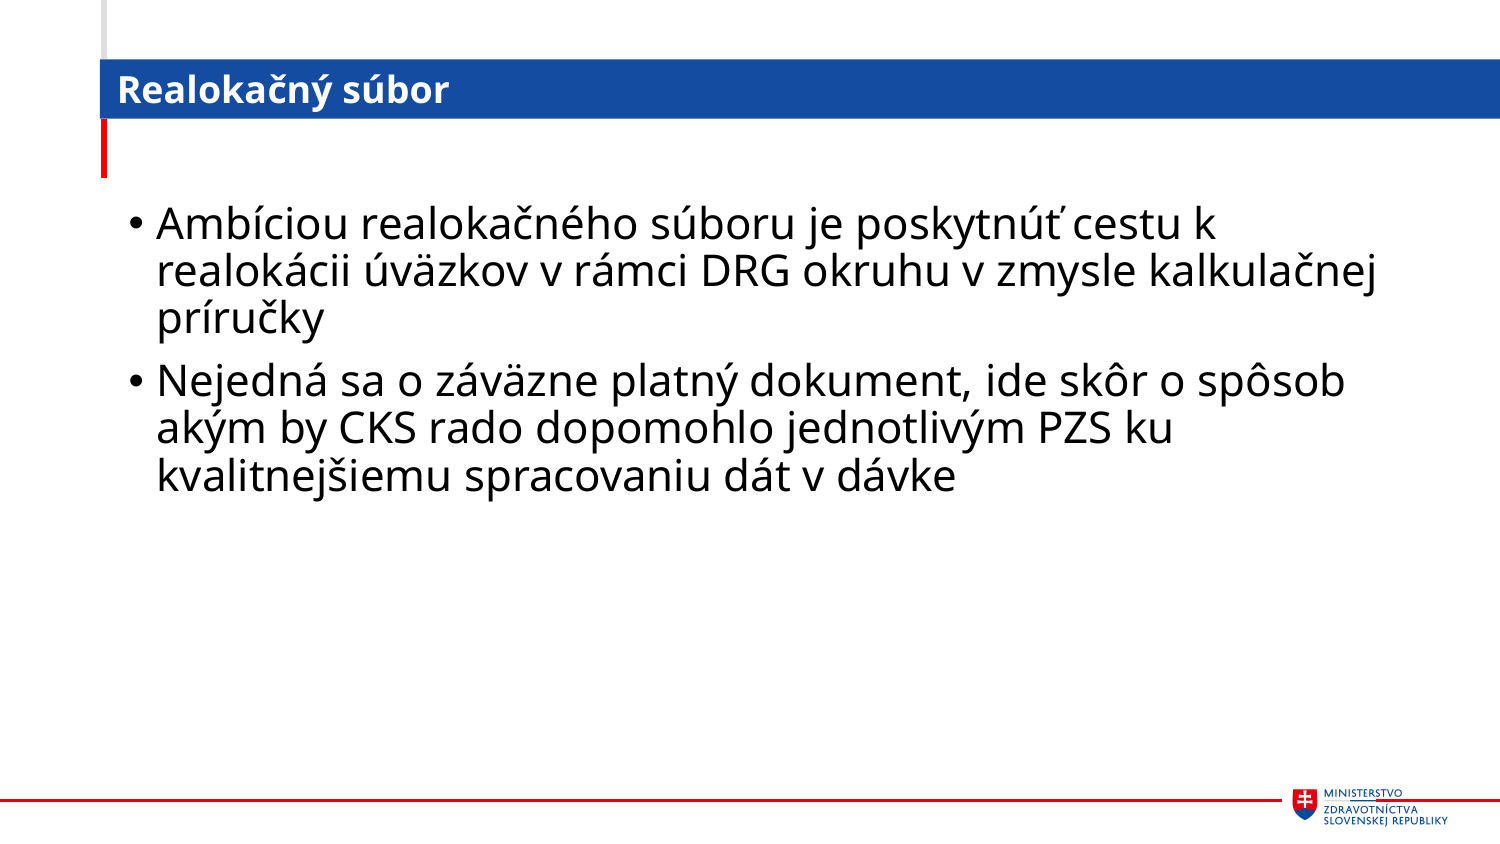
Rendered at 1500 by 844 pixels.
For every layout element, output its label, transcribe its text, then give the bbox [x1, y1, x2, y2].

picture [1292, 786, 1448, 827]
title Realokačný súbor [101, 62, 1398, 121]
list Ambíciou realokačného súboru je poskytnúť cestu k realokácii úväzkov v rámci DRG okruhu v zmysle kalkulačnej príručky Nejedná sa o záväzne platný dokument, ide skôr o spôsob akým by CKS rado dopomohlo jednotlivým PZS ku kvalitnejšiemu spracovaniu dát v dávke [113, 194, 1397, 731]
